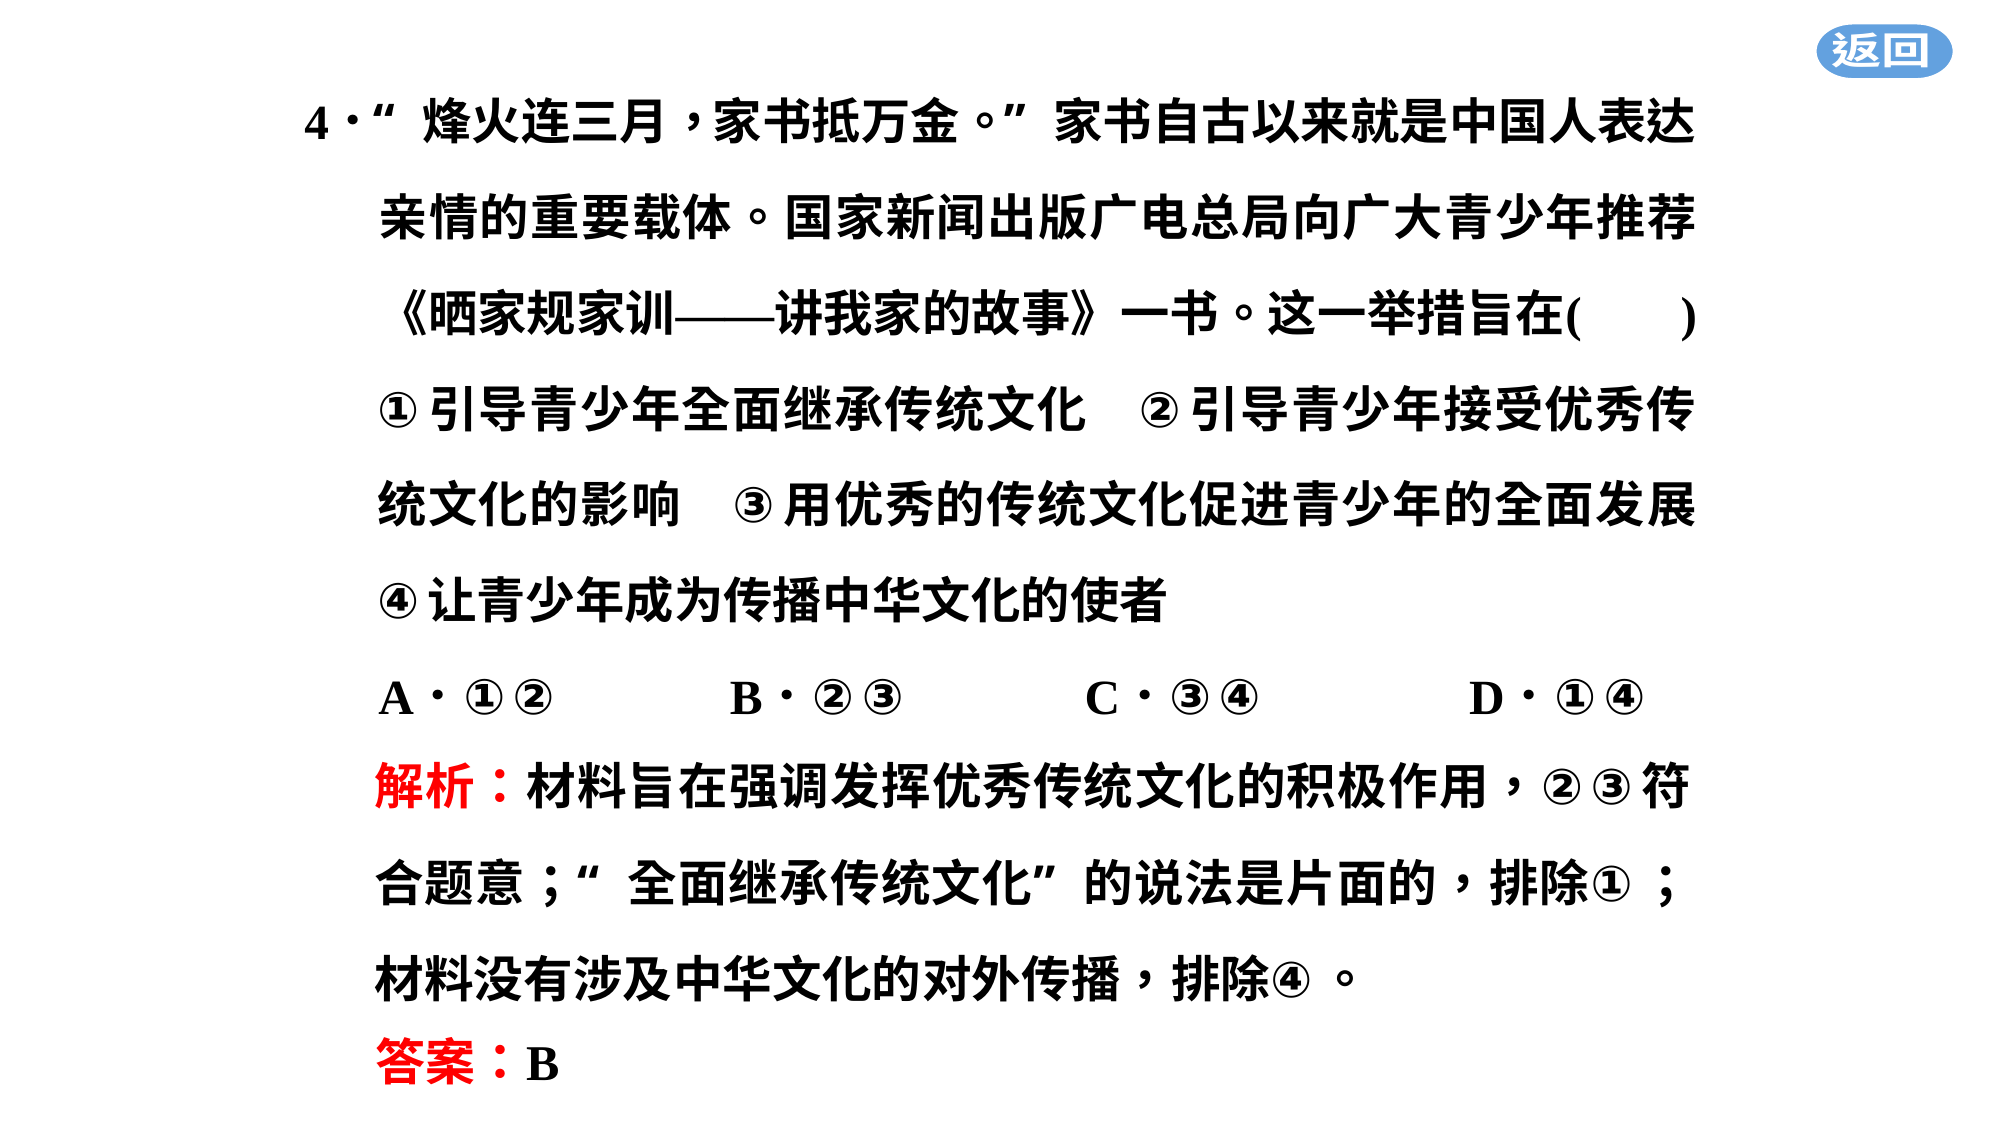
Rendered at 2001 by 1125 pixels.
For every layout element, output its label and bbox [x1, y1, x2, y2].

text_box [375, 1030, 1251, 1096]
text_box [374, 754, 1690, 1044]
text_box [304, 90, 1697, 942]
